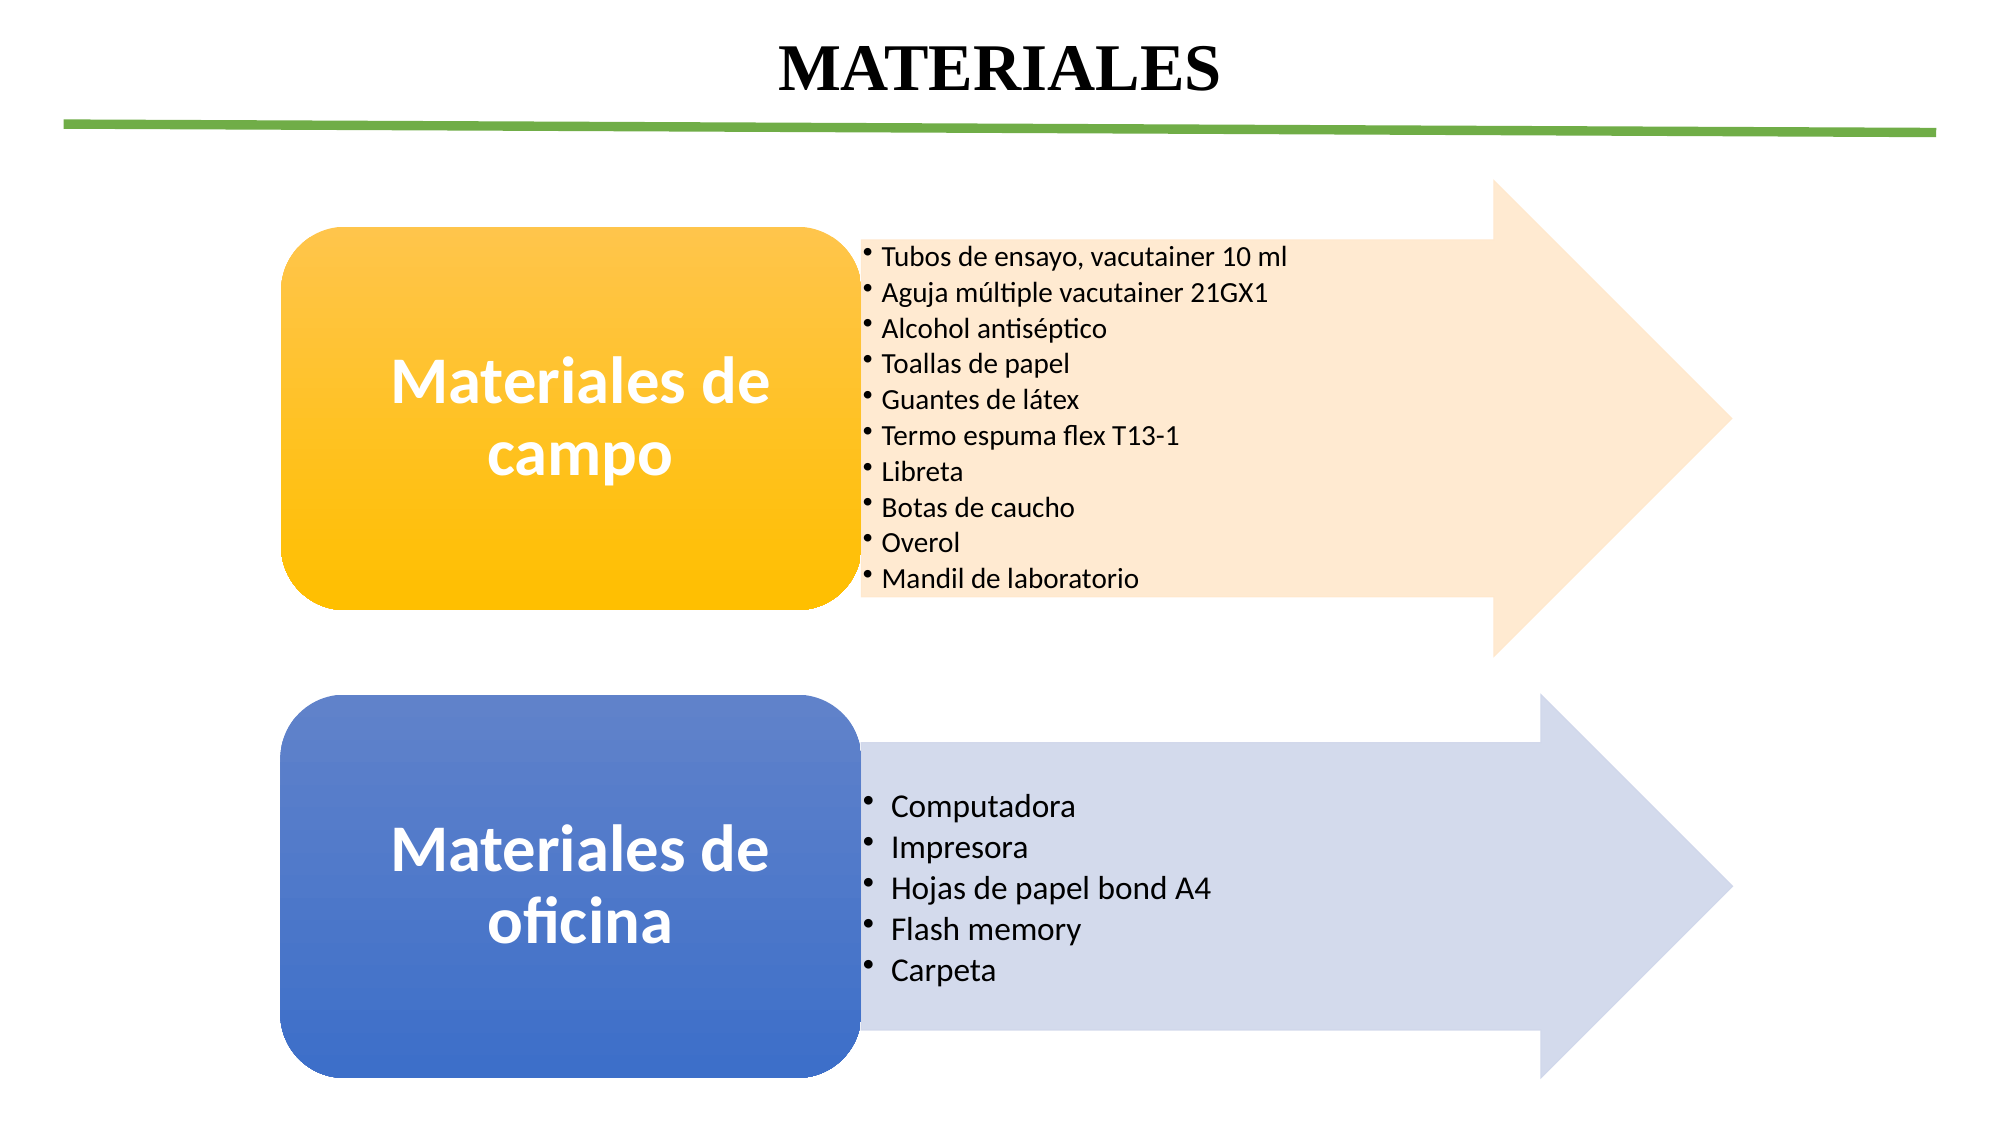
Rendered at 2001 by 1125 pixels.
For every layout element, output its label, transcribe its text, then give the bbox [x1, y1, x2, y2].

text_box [63, 124, 1937, 133]
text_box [280, 180, 1733, 1079]
text_box MATERIALES [427, 16, 1573, 111]
